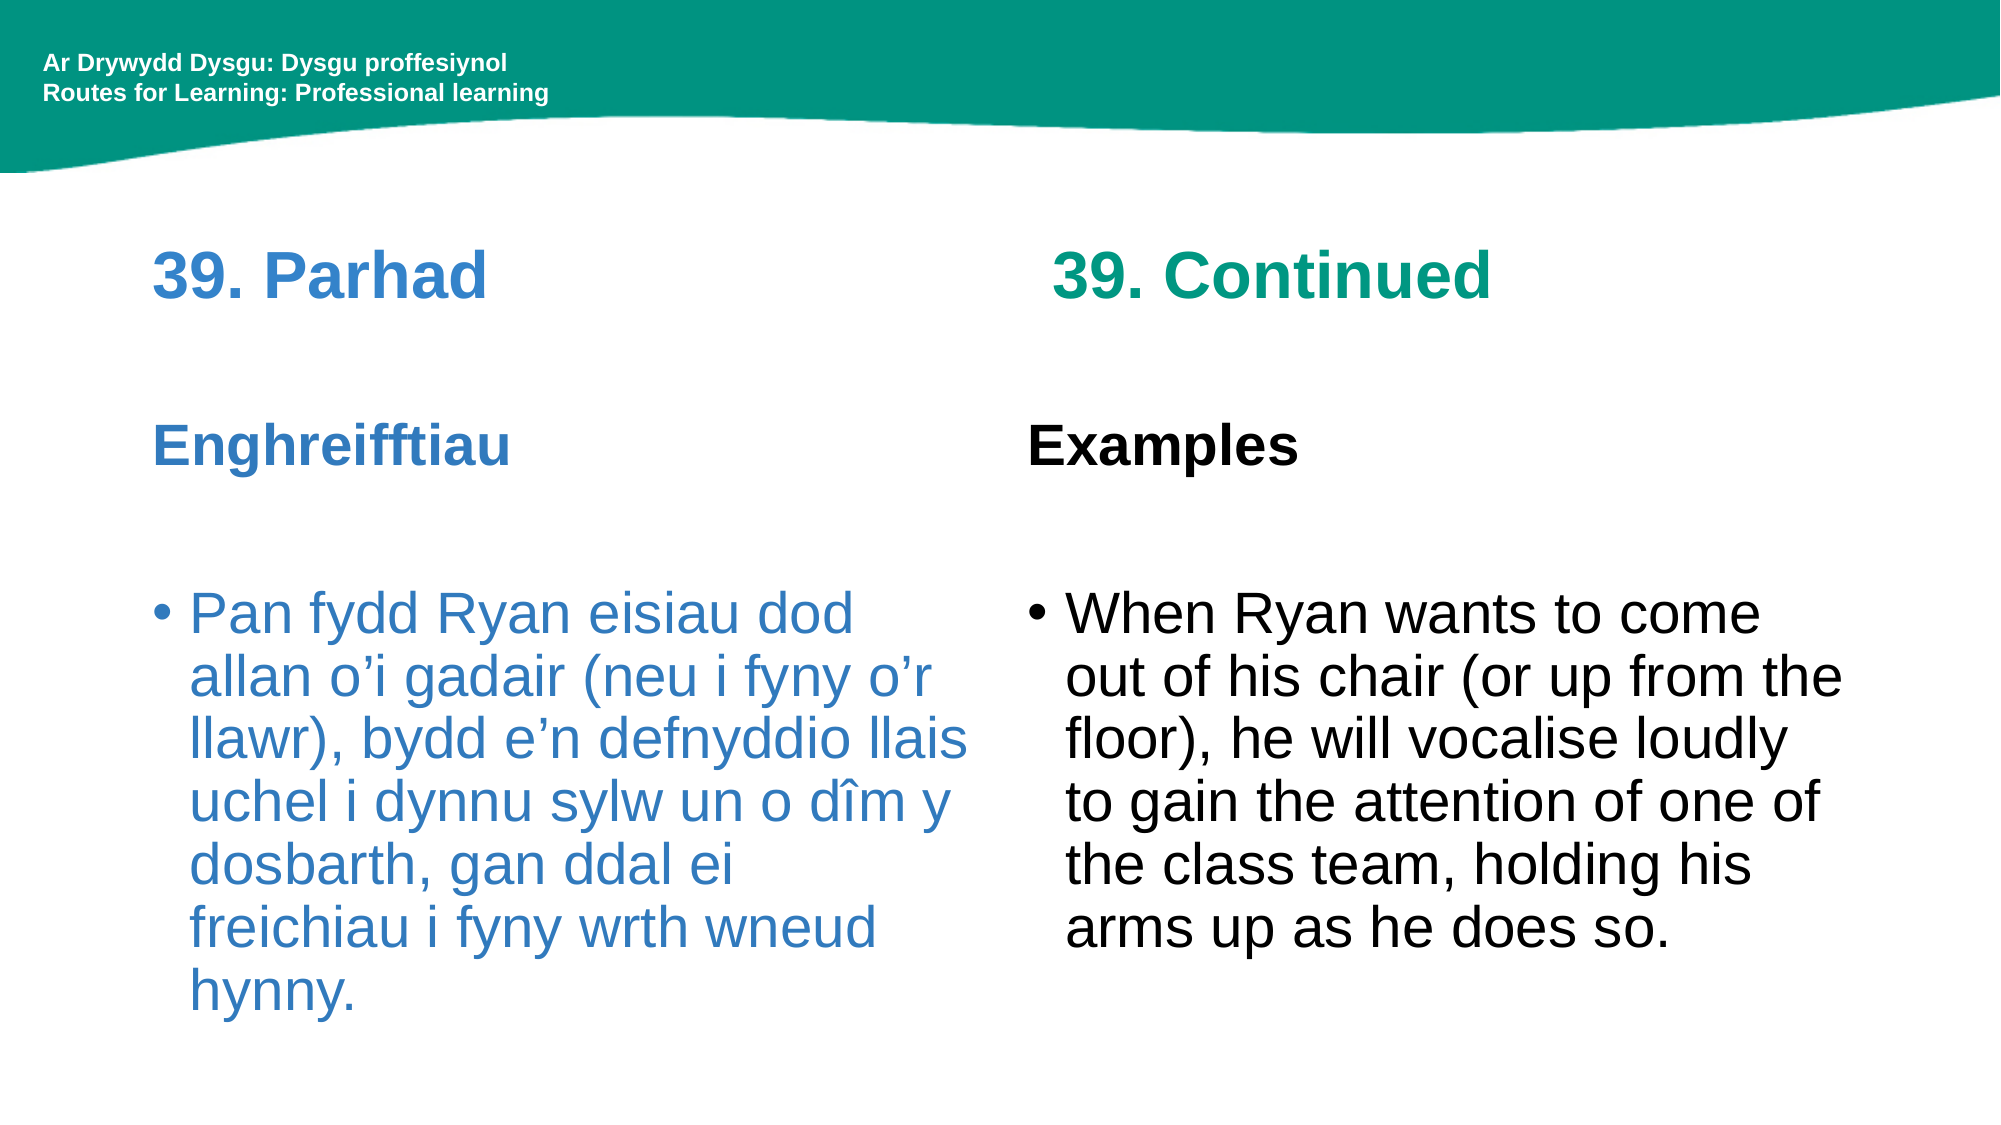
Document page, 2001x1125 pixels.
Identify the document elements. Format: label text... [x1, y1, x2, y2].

picture [0, 0, 2000, 173]
title 39. Parhad 39. Continued [137, 173, 1863, 386]
list Examples When Ryan wants to come out of his chair (or up from the floor), he will vocalise loudly to gain the attention of one of the class team, holding his arms up as he does so. [1012, 408, 1863, 1122]
list Enghreifftiau Pan fydd Ryan eisiau dod allan o’i gadair (neu i fyny o’r llawr), bydd e’n defnyddio llais uchel i dynnu sylw un o dîm y dosbarth, gan ddal ei freichiau i fyny wrth wneud hynny. [137, 408, 988, 1122]
